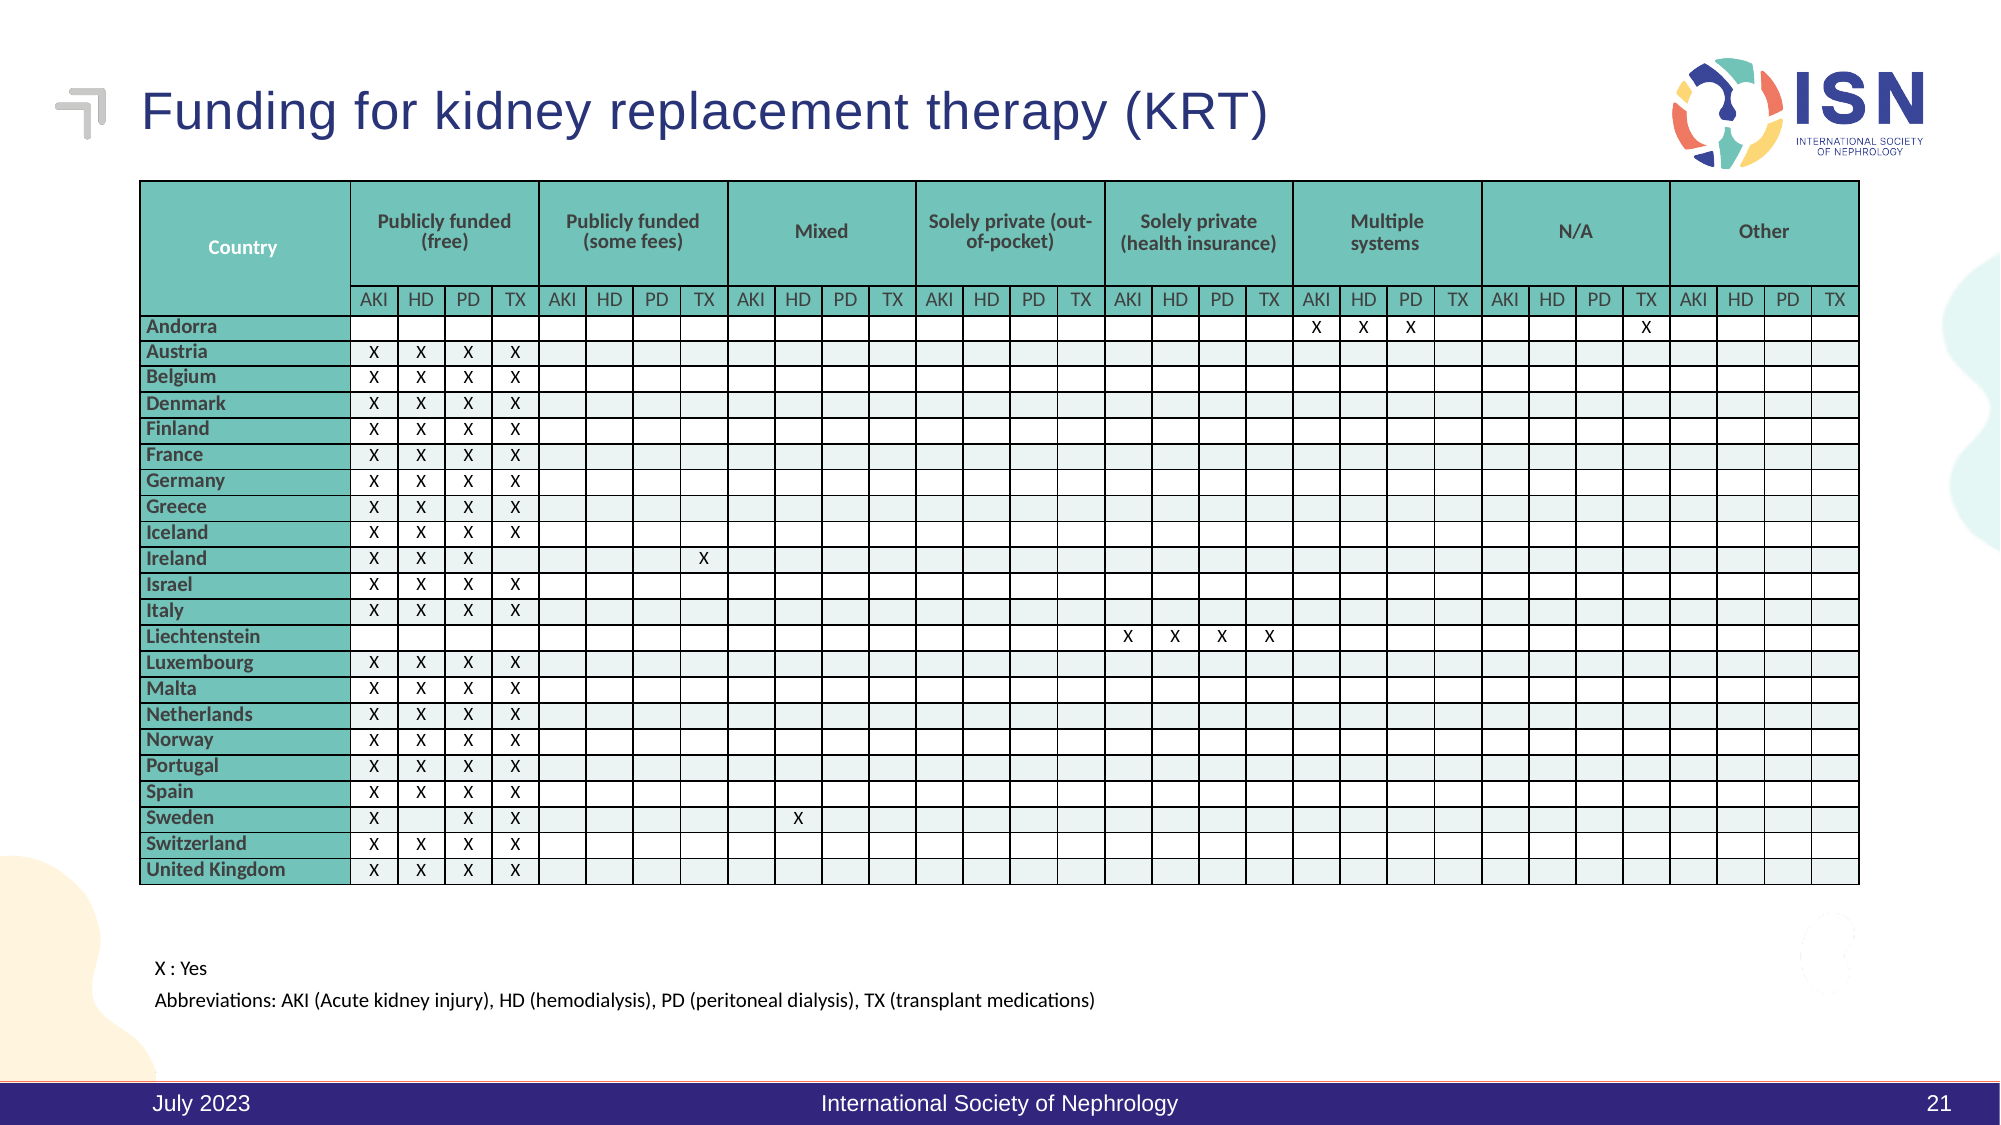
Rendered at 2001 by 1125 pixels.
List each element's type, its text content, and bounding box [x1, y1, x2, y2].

table_cell HD [1530, 287, 1575, 315]
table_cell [1435, 730, 1481, 754]
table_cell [870, 833, 915, 858]
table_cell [1483, 342, 1528, 365]
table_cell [1765, 419, 1811, 443]
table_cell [399, 704, 444, 728]
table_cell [1106, 859, 1151, 884]
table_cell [399, 678, 444, 702]
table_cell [587, 833, 632, 858]
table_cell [587, 367, 632, 391]
table_cell TX [1247, 287, 1292, 315]
table_header Publicly funded (some fees) [540, 182, 727, 285]
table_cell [493, 548, 538, 572]
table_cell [1388, 859, 1434, 884]
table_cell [964, 419, 1009, 443]
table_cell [634, 859, 680, 884]
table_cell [1530, 600, 1575, 624]
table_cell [493, 704, 538, 728]
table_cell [1624, 548, 1669, 572]
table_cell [1435, 342, 1481, 365]
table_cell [1247, 548, 1292, 572]
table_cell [1718, 445, 1764, 469]
table_cell [446, 317, 491, 340]
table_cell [1294, 833, 1339, 858]
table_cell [1435, 522, 1481, 546]
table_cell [540, 317, 585, 340]
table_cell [587, 574, 632, 598]
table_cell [446, 782, 491, 806]
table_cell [1341, 367, 1386, 391]
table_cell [1812, 782, 1858, 806]
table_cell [1671, 652, 1716, 676]
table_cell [776, 419, 821, 443]
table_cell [1530, 626, 1575, 650]
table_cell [1812, 317, 1858, 340]
picture [51, 84, 109, 143]
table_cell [1812, 367, 1858, 391]
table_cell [1153, 317, 1198, 340]
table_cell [917, 470, 962, 495]
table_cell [1483, 859, 1528, 884]
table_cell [1341, 678, 1386, 702]
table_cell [1435, 704, 1481, 728]
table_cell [1388, 445, 1434, 469]
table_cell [351, 704, 397, 728]
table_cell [1294, 704, 1339, 728]
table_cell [587, 419, 632, 443]
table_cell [870, 756, 915, 780]
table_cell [1812, 419, 1858, 443]
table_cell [1671, 522, 1716, 546]
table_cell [1388, 522, 1434, 546]
table_cell HD [1341, 287, 1386, 315]
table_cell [399, 782, 444, 806]
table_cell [141, 808, 350, 832]
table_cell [917, 782, 962, 806]
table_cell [823, 678, 868, 702]
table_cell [1577, 393, 1622, 417]
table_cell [1530, 652, 1575, 676]
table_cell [681, 367, 727, 391]
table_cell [1812, 496, 1858, 521]
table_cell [917, 730, 962, 754]
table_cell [351, 756, 397, 780]
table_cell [1624, 808, 1669, 832]
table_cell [776, 574, 821, 598]
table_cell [823, 626, 868, 650]
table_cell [1106, 626, 1151, 650]
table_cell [446, 367, 491, 391]
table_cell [870, 704, 915, 728]
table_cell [1106, 317, 1151, 340]
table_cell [1058, 367, 1104, 391]
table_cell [1483, 833, 1528, 858]
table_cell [1294, 730, 1339, 754]
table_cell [1718, 393, 1764, 417]
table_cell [1106, 342, 1151, 365]
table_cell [1011, 522, 1057, 546]
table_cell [493, 782, 538, 806]
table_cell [1247, 600, 1292, 624]
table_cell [1435, 678, 1481, 702]
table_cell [1671, 445, 1716, 469]
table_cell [399, 652, 444, 676]
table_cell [823, 470, 868, 495]
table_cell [964, 808, 1009, 832]
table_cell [141, 496, 350, 521]
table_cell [1530, 317, 1575, 340]
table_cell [1718, 470, 1764, 495]
table_cell PD [1388, 287, 1434, 315]
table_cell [729, 833, 774, 858]
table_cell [1671, 833, 1716, 858]
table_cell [1341, 317, 1386, 340]
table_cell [964, 833, 1009, 858]
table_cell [399, 574, 444, 598]
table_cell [1106, 393, 1151, 417]
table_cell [1153, 522, 1198, 546]
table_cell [540, 626, 585, 650]
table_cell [964, 470, 1009, 495]
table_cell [823, 342, 868, 365]
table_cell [540, 367, 585, 391]
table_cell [964, 367, 1009, 391]
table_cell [1200, 548, 1245, 572]
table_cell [141, 833, 350, 858]
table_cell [1153, 419, 1198, 443]
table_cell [1765, 367, 1811, 391]
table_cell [917, 833, 962, 858]
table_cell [1011, 574, 1057, 598]
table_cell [141, 574, 350, 598]
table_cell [681, 756, 727, 780]
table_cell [1153, 496, 1198, 521]
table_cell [1058, 393, 1104, 417]
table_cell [1058, 548, 1104, 572]
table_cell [351, 574, 397, 598]
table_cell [1483, 626, 1528, 650]
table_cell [1671, 600, 1716, 624]
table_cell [634, 704, 680, 728]
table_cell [351, 367, 397, 391]
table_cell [446, 445, 491, 469]
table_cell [1577, 678, 1622, 702]
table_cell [1106, 574, 1151, 598]
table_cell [729, 419, 774, 443]
table_header Solely private (health insurance) [1106, 182, 1292, 285]
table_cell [493, 496, 538, 521]
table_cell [729, 317, 774, 340]
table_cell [1671, 317, 1716, 340]
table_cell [776, 808, 821, 832]
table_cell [587, 782, 632, 806]
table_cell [1153, 470, 1198, 495]
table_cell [141, 678, 350, 702]
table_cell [1058, 626, 1104, 650]
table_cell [1812, 704, 1858, 728]
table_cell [1341, 600, 1386, 624]
table_header Solely private (out-of-pocket) [917, 182, 1104, 285]
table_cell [1294, 419, 1339, 443]
table_cell AKI [917, 287, 962, 315]
table_cell TX [1435, 287, 1481, 315]
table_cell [1577, 808, 1622, 832]
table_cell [823, 445, 868, 469]
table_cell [1153, 782, 1198, 806]
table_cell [1624, 317, 1669, 340]
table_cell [1247, 496, 1292, 521]
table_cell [823, 833, 868, 858]
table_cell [1530, 678, 1575, 702]
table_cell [587, 317, 632, 340]
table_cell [1624, 678, 1669, 702]
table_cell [634, 833, 680, 858]
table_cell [1483, 652, 1528, 676]
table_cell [141, 704, 350, 728]
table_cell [1718, 833, 1764, 858]
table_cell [634, 445, 680, 469]
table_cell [1058, 317, 1104, 340]
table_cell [399, 419, 444, 443]
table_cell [964, 782, 1009, 806]
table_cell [1577, 756, 1622, 780]
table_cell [1294, 470, 1339, 495]
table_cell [1153, 626, 1198, 650]
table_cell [1106, 833, 1151, 858]
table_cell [964, 393, 1009, 417]
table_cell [634, 496, 680, 521]
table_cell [1388, 652, 1434, 676]
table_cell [351, 342, 397, 365]
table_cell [1011, 808, 1057, 832]
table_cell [1624, 756, 1669, 780]
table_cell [1671, 782, 1716, 806]
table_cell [1812, 522, 1858, 546]
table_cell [1812, 393, 1858, 417]
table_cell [540, 419, 585, 443]
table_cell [351, 419, 397, 443]
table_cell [399, 808, 444, 832]
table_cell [1530, 704, 1575, 728]
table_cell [1530, 445, 1575, 469]
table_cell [587, 522, 632, 546]
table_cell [1812, 678, 1858, 702]
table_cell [1483, 600, 1528, 624]
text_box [140, 946, 1264, 1019]
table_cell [1435, 574, 1481, 598]
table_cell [587, 652, 632, 676]
table_cell TX [1624, 287, 1669, 315]
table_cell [1718, 782, 1764, 806]
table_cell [729, 445, 774, 469]
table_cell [1388, 496, 1434, 521]
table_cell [1058, 730, 1104, 754]
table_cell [1058, 419, 1104, 443]
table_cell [1247, 730, 1292, 754]
table_cell PD [823, 287, 868, 315]
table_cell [1153, 859, 1198, 884]
table_cell HD [399, 287, 444, 315]
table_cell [446, 470, 491, 495]
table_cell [540, 393, 585, 417]
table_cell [1530, 833, 1575, 858]
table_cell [1765, 833, 1811, 858]
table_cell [870, 470, 915, 495]
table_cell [1341, 756, 1386, 780]
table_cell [1200, 342, 1245, 365]
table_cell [823, 419, 868, 443]
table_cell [823, 496, 868, 521]
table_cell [964, 678, 1009, 702]
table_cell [587, 600, 632, 624]
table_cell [1247, 522, 1292, 546]
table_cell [681, 470, 727, 495]
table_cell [1247, 445, 1292, 469]
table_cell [681, 445, 727, 469]
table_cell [493, 445, 538, 469]
table_cell AKI [1483, 287, 1528, 315]
table_cell TX [1812, 287, 1858, 315]
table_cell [1247, 626, 1292, 650]
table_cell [1530, 782, 1575, 806]
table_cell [141, 419, 350, 443]
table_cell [1671, 859, 1716, 884]
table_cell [1388, 367, 1434, 391]
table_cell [351, 445, 397, 469]
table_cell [540, 600, 585, 624]
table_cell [1200, 782, 1245, 806]
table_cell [1011, 626, 1057, 650]
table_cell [399, 833, 444, 858]
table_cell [1153, 808, 1198, 832]
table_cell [1294, 652, 1339, 676]
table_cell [141, 626, 350, 650]
table_cell PD [1765, 287, 1811, 315]
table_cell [351, 522, 397, 546]
table_header Other [1671, 182, 1858, 285]
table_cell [1106, 704, 1151, 728]
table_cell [823, 730, 868, 754]
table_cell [1718, 522, 1764, 546]
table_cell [1483, 470, 1528, 495]
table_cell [540, 730, 585, 754]
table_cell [1812, 808, 1858, 832]
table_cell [823, 756, 868, 780]
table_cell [1247, 470, 1292, 495]
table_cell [1200, 522, 1245, 546]
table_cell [1718, 704, 1764, 728]
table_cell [1247, 678, 1292, 702]
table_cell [1200, 704, 1245, 728]
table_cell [1106, 808, 1151, 832]
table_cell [870, 342, 915, 365]
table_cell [823, 704, 868, 728]
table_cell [1247, 652, 1292, 676]
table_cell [493, 342, 538, 365]
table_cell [1011, 704, 1057, 728]
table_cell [1435, 833, 1481, 858]
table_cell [729, 782, 774, 806]
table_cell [1153, 730, 1198, 754]
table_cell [1341, 419, 1386, 443]
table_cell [1577, 522, 1622, 546]
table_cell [1435, 626, 1481, 650]
table_cell AKI [1294, 287, 1339, 315]
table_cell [351, 730, 397, 754]
table_cell AKI [540, 287, 585, 315]
table_cell TX [681, 287, 727, 315]
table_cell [1812, 859, 1858, 884]
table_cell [823, 522, 868, 546]
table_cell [1812, 548, 1858, 572]
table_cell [1718, 859, 1764, 884]
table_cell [446, 522, 491, 546]
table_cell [1011, 782, 1057, 806]
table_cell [1577, 342, 1622, 365]
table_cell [493, 833, 538, 858]
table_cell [1294, 600, 1339, 624]
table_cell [1200, 730, 1245, 754]
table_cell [634, 548, 680, 572]
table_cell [1247, 419, 1292, 443]
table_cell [1153, 704, 1198, 728]
table_cell TX [1058, 287, 1104, 315]
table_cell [1483, 756, 1528, 780]
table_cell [1388, 782, 1434, 806]
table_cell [446, 756, 491, 780]
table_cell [1671, 808, 1716, 832]
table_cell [681, 393, 727, 417]
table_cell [1106, 367, 1151, 391]
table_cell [870, 730, 915, 754]
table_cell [1011, 833, 1057, 858]
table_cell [1058, 808, 1104, 832]
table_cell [493, 470, 538, 495]
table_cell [1812, 756, 1858, 780]
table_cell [1247, 859, 1292, 884]
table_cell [634, 419, 680, 443]
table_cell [870, 859, 915, 884]
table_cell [446, 859, 491, 884]
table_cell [1388, 574, 1434, 598]
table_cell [1435, 859, 1481, 884]
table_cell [540, 652, 585, 676]
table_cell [587, 704, 632, 728]
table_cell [446, 574, 491, 598]
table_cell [681, 317, 727, 340]
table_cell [1624, 574, 1669, 598]
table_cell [1624, 419, 1669, 443]
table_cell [917, 393, 962, 417]
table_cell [1718, 756, 1764, 780]
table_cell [1483, 548, 1528, 572]
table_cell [1011, 730, 1057, 754]
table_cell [1435, 600, 1481, 624]
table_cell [1341, 574, 1386, 598]
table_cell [1624, 600, 1669, 624]
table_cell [493, 652, 538, 676]
picture [1644, 30, 1951, 197]
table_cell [1341, 522, 1386, 546]
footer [662, 1072, 1338, 1125]
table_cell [1153, 548, 1198, 572]
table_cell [141, 859, 350, 884]
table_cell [964, 704, 1009, 728]
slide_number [137, 1072, 588, 1125]
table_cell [1765, 859, 1811, 884]
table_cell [776, 704, 821, 728]
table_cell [776, 342, 821, 365]
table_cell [1011, 367, 1057, 391]
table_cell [399, 496, 444, 521]
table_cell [1341, 496, 1386, 521]
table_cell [1200, 574, 1245, 598]
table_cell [1058, 496, 1104, 521]
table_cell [1247, 317, 1292, 340]
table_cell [1435, 393, 1481, 417]
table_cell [917, 445, 962, 469]
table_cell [1765, 704, 1811, 728]
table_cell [1388, 548, 1434, 572]
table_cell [823, 393, 868, 417]
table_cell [493, 859, 538, 884]
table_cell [1200, 445, 1245, 469]
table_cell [493, 393, 538, 417]
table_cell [1765, 600, 1811, 624]
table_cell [540, 704, 585, 728]
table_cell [446, 833, 491, 858]
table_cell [1483, 678, 1528, 702]
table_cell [729, 704, 774, 728]
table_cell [1765, 626, 1811, 650]
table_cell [1435, 782, 1481, 806]
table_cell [1058, 678, 1104, 702]
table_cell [870, 367, 915, 391]
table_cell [964, 548, 1009, 572]
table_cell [1718, 626, 1764, 650]
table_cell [587, 678, 632, 702]
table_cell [399, 548, 444, 572]
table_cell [1388, 342, 1434, 365]
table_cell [917, 652, 962, 676]
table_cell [634, 574, 680, 598]
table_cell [1624, 445, 1669, 469]
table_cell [776, 522, 821, 546]
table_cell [681, 704, 727, 728]
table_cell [1058, 833, 1104, 858]
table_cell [729, 342, 774, 365]
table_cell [540, 833, 585, 858]
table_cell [1294, 393, 1339, 417]
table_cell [1577, 496, 1622, 521]
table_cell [1341, 833, 1386, 858]
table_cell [540, 756, 585, 780]
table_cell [917, 626, 962, 650]
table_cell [1765, 393, 1811, 417]
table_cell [1624, 730, 1669, 754]
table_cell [587, 393, 632, 417]
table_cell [141, 600, 350, 624]
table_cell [1294, 342, 1339, 365]
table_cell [1247, 367, 1292, 391]
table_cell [1577, 626, 1622, 650]
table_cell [587, 730, 632, 754]
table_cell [1671, 704, 1716, 728]
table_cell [540, 548, 585, 572]
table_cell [141, 367, 350, 391]
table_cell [1058, 445, 1104, 469]
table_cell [446, 652, 491, 676]
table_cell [1153, 574, 1198, 598]
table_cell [1058, 652, 1104, 676]
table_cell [1011, 419, 1057, 443]
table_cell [1106, 522, 1151, 546]
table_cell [634, 600, 680, 624]
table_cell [1671, 548, 1716, 572]
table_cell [634, 470, 680, 495]
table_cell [776, 393, 821, 417]
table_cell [1106, 470, 1151, 495]
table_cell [1530, 574, 1575, 598]
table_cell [1624, 704, 1669, 728]
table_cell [776, 730, 821, 754]
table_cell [1577, 317, 1622, 340]
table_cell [917, 367, 962, 391]
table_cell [1294, 548, 1339, 572]
table_cell AKI [351, 287, 397, 315]
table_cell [1671, 730, 1716, 754]
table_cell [964, 626, 1009, 650]
table_header Multiple systems [1294, 182, 1481, 285]
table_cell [729, 522, 774, 546]
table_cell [1671, 470, 1716, 495]
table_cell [351, 626, 397, 650]
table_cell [1388, 419, 1434, 443]
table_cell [399, 445, 444, 469]
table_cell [493, 600, 538, 624]
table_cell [141, 548, 350, 572]
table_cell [1247, 704, 1292, 728]
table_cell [1106, 756, 1151, 780]
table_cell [1483, 782, 1528, 806]
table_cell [141, 470, 350, 495]
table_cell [1530, 756, 1575, 780]
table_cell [870, 445, 915, 469]
table_header Mixed [729, 182, 915, 285]
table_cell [1624, 652, 1669, 676]
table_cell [1671, 393, 1716, 417]
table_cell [681, 574, 727, 598]
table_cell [1718, 317, 1764, 340]
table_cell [1624, 782, 1669, 806]
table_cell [540, 496, 585, 521]
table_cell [1294, 317, 1339, 340]
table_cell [1435, 652, 1481, 676]
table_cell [141, 342, 350, 365]
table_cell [1435, 445, 1481, 469]
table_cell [776, 470, 821, 495]
table_cell HD [1153, 287, 1198, 315]
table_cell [1530, 470, 1575, 495]
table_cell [1247, 833, 1292, 858]
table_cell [1483, 367, 1528, 391]
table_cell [1200, 808, 1245, 832]
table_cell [729, 470, 774, 495]
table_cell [1765, 496, 1811, 521]
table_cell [1530, 367, 1575, 391]
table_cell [1200, 678, 1245, 702]
table_header Country [141, 182, 350, 315]
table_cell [823, 317, 868, 340]
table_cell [1577, 574, 1622, 598]
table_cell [493, 808, 538, 832]
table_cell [1530, 548, 1575, 572]
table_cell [1483, 317, 1528, 340]
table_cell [446, 704, 491, 728]
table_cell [1483, 393, 1528, 417]
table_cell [446, 600, 491, 624]
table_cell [1153, 393, 1198, 417]
table_cell Andorra [141, 317, 350, 340]
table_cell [917, 600, 962, 624]
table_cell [1247, 782, 1292, 806]
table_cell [964, 496, 1009, 521]
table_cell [1106, 782, 1151, 806]
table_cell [1624, 522, 1669, 546]
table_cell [1435, 808, 1481, 832]
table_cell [1388, 833, 1434, 858]
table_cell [1483, 704, 1528, 728]
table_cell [1435, 756, 1481, 780]
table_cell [634, 808, 680, 832]
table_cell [776, 600, 821, 624]
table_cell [1812, 652, 1858, 676]
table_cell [351, 548, 397, 572]
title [126, 58, 1517, 166]
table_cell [776, 317, 821, 340]
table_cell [870, 782, 915, 806]
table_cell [870, 600, 915, 624]
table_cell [776, 782, 821, 806]
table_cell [634, 367, 680, 391]
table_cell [1294, 756, 1339, 780]
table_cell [1294, 678, 1339, 702]
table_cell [1530, 859, 1575, 884]
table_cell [1294, 626, 1339, 650]
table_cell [870, 652, 915, 676]
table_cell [681, 626, 727, 650]
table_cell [1624, 496, 1669, 521]
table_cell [1388, 730, 1434, 754]
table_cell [1294, 574, 1339, 598]
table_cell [1247, 574, 1292, 598]
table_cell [1106, 445, 1151, 469]
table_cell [964, 445, 1009, 469]
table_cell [1483, 522, 1528, 546]
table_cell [1153, 367, 1198, 391]
table_cell [493, 317, 538, 340]
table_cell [351, 782, 397, 806]
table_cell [1106, 730, 1151, 754]
table_cell PD [1200, 287, 1245, 315]
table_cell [1341, 704, 1386, 728]
table_cell TX [493, 287, 538, 315]
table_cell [587, 445, 632, 469]
picture [1920, 231, 2000, 599]
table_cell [870, 678, 915, 702]
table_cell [1577, 548, 1622, 572]
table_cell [1106, 600, 1151, 624]
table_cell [1812, 470, 1858, 495]
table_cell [1765, 445, 1811, 469]
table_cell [1577, 419, 1622, 443]
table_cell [1765, 782, 1811, 806]
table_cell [1106, 652, 1151, 676]
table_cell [1153, 833, 1198, 858]
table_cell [1812, 626, 1858, 650]
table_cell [964, 859, 1009, 884]
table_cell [1341, 652, 1386, 676]
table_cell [446, 342, 491, 365]
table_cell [1106, 496, 1151, 521]
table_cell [1294, 445, 1339, 469]
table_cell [1577, 730, 1622, 754]
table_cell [1341, 730, 1386, 754]
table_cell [1718, 548, 1764, 572]
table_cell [1671, 342, 1716, 365]
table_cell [1341, 548, 1386, 572]
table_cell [729, 859, 774, 884]
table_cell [1765, 652, 1811, 676]
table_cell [870, 317, 915, 340]
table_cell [1388, 317, 1434, 340]
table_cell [1011, 393, 1057, 417]
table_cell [587, 859, 632, 884]
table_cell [681, 730, 727, 754]
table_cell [399, 626, 444, 650]
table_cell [1483, 808, 1528, 832]
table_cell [1671, 496, 1716, 521]
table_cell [1106, 419, 1151, 443]
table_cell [587, 470, 632, 495]
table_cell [1341, 393, 1386, 417]
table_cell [1483, 730, 1528, 754]
table_header Publicly funded (free) [351, 182, 538, 285]
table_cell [1294, 808, 1339, 832]
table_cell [351, 859, 397, 884]
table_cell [1058, 704, 1104, 728]
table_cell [1483, 419, 1528, 443]
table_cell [1200, 393, 1245, 417]
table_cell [540, 859, 585, 884]
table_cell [1577, 652, 1622, 676]
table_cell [351, 808, 397, 832]
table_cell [1200, 652, 1245, 676]
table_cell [1671, 626, 1716, 650]
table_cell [1341, 782, 1386, 806]
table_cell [1435, 548, 1481, 572]
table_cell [1812, 445, 1858, 469]
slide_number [1412, 1072, 1968, 1125]
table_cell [1718, 367, 1764, 391]
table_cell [399, 600, 444, 624]
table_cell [1106, 548, 1151, 572]
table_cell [917, 859, 962, 884]
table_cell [1577, 704, 1622, 728]
table_cell AKI [1106, 287, 1151, 315]
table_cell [1388, 704, 1434, 728]
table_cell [1765, 756, 1811, 780]
table_cell [399, 317, 444, 340]
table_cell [1577, 859, 1622, 884]
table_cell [446, 548, 491, 572]
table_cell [141, 652, 350, 676]
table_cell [540, 470, 585, 495]
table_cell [1058, 574, 1104, 598]
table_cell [1341, 342, 1386, 365]
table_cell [729, 678, 774, 702]
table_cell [1011, 756, 1057, 780]
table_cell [823, 574, 868, 598]
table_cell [446, 419, 491, 443]
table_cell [870, 393, 915, 417]
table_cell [1388, 470, 1434, 495]
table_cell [540, 574, 585, 598]
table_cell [587, 342, 632, 365]
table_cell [351, 393, 397, 417]
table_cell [1011, 652, 1057, 676]
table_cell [1718, 600, 1764, 624]
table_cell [587, 626, 632, 650]
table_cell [446, 626, 491, 650]
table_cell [587, 548, 632, 572]
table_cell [1011, 317, 1057, 340]
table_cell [776, 756, 821, 780]
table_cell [1153, 342, 1198, 365]
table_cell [1812, 574, 1858, 598]
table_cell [634, 730, 680, 754]
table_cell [1624, 470, 1669, 495]
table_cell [1058, 342, 1104, 365]
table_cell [1058, 600, 1104, 624]
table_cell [141, 730, 350, 754]
table_cell HD [587, 287, 632, 315]
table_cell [917, 496, 962, 521]
table_cell AKI [1671, 287, 1716, 315]
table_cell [1624, 393, 1669, 417]
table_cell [1671, 756, 1716, 780]
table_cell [446, 678, 491, 702]
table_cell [1812, 833, 1858, 858]
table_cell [1718, 342, 1764, 365]
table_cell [1671, 419, 1716, 443]
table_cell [870, 548, 915, 572]
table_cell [1530, 419, 1575, 443]
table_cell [681, 419, 727, 443]
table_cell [917, 522, 962, 546]
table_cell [1153, 756, 1198, 780]
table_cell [1624, 342, 1669, 365]
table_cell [1765, 522, 1811, 546]
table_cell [964, 730, 1009, 754]
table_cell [964, 600, 1009, 624]
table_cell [964, 342, 1009, 365]
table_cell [917, 756, 962, 780]
table_cell HD [1718, 287, 1764, 315]
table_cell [776, 367, 821, 391]
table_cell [1765, 317, 1811, 340]
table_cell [141, 782, 350, 806]
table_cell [729, 548, 774, 572]
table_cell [1435, 496, 1481, 521]
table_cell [870, 522, 915, 546]
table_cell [1058, 859, 1104, 884]
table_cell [729, 367, 774, 391]
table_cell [1200, 600, 1245, 624]
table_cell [823, 600, 868, 624]
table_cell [1341, 626, 1386, 650]
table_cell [1011, 859, 1057, 884]
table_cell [1388, 678, 1434, 702]
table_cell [399, 730, 444, 754]
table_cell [1812, 600, 1858, 624]
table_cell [729, 574, 774, 598]
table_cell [917, 342, 962, 365]
table_cell HD [776, 287, 821, 315]
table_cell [1671, 574, 1716, 598]
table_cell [917, 808, 962, 832]
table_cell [870, 496, 915, 521]
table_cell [681, 600, 727, 624]
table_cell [1812, 342, 1858, 365]
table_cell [446, 393, 491, 417]
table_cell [1058, 522, 1104, 546]
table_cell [493, 367, 538, 391]
table_header N/A [1483, 182, 1669, 285]
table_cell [917, 678, 962, 702]
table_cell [1435, 470, 1481, 495]
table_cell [729, 496, 774, 521]
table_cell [587, 756, 632, 780]
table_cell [1388, 808, 1434, 832]
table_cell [1294, 859, 1339, 884]
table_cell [1483, 574, 1528, 598]
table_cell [823, 782, 868, 806]
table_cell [776, 678, 821, 702]
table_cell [1765, 342, 1811, 365]
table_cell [870, 808, 915, 832]
table_cell PD [634, 287, 680, 315]
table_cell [493, 626, 538, 650]
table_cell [1812, 730, 1858, 754]
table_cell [1153, 600, 1198, 624]
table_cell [776, 652, 821, 676]
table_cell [964, 317, 1009, 340]
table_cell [634, 782, 680, 806]
table_cell PD [446, 287, 491, 315]
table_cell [681, 342, 727, 365]
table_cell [1294, 522, 1339, 546]
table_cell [1200, 859, 1245, 884]
table_cell [351, 317, 397, 340]
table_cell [1011, 445, 1057, 469]
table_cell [1718, 652, 1764, 676]
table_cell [1530, 496, 1575, 521]
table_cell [399, 859, 444, 884]
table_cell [1530, 730, 1575, 754]
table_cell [1483, 496, 1528, 521]
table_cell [1341, 470, 1386, 495]
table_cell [1106, 678, 1151, 702]
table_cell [1294, 367, 1339, 391]
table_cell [634, 342, 680, 365]
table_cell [540, 445, 585, 469]
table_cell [964, 756, 1009, 780]
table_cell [1435, 367, 1481, 391]
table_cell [681, 859, 727, 884]
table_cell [729, 808, 774, 832]
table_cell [540, 782, 585, 806]
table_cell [399, 393, 444, 417]
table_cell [446, 730, 491, 754]
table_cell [823, 808, 868, 832]
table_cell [729, 756, 774, 780]
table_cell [1011, 496, 1057, 521]
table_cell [634, 678, 680, 702]
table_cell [1388, 756, 1434, 780]
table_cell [1577, 470, 1622, 495]
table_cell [681, 782, 727, 806]
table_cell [917, 548, 962, 572]
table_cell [1483, 445, 1528, 469]
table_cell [964, 574, 1009, 598]
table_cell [823, 859, 868, 884]
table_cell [776, 833, 821, 858]
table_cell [399, 367, 444, 391]
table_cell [823, 652, 868, 676]
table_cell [917, 574, 962, 598]
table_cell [1153, 652, 1198, 676]
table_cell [399, 756, 444, 780]
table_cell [776, 445, 821, 469]
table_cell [351, 470, 397, 495]
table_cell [823, 367, 868, 391]
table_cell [1718, 574, 1764, 598]
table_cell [1577, 445, 1622, 469]
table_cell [399, 522, 444, 546]
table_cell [1200, 626, 1245, 650]
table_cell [634, 756, 680, 780]
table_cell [399, 342, 444, 365]
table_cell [729, 600, 774, 624]
table_cell PD [1011, 287, 1057, 315]
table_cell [1718, 496, 1764, 521]
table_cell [634, 317, 680, 340]
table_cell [1765, 574, 1811, 598]
table_cell PD [1577, 287, 1622, 315]
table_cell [1153, 445, 1198, 469]
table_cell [1247, 808, 1292, 832]
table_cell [1200, 470, 1245, 495]
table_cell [634, 393, 680, 417]
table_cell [141, 522, 350, 546]
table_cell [141, 393, 350, 417]
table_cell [681, 522, 727, 546]
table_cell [493, 730, 538, 754]
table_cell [1530, 393, 1575, 417]
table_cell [729, 626, 774, 650]
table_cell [1671, 367, 1716, 391]
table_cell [1058, 756, 1104, 780]
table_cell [493, 678, 538, 702]
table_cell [729, 393, 774, 417]
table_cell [1577, 600, 1622, 624]
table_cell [399, 470, 444, 495]
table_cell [1388, 626, 1434, 650]
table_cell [1577, 833, 1622, 858]
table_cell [917, 704, 962, 728]
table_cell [1341, 859, 1386, 884]
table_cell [1530, 342, 1575, 365]
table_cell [493, 756, 538, 780]
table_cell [1341, 445, 1386, 469]
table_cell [1577, 782, 1622, 806]
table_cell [1718, 678, 1764, 702]
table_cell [1011, 600, 1057, 624]
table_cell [729, 730, 774, 754]
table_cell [1200, 367, 1245, 391]
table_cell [493, 522, 538, 546]
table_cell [141, 445, 350, 469]
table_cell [446, 496, 491, 521]
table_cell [1624, 367, 1669, 391]
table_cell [1247, 342, 1292, 365]
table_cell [1718, 808, 1764, 832]
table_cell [1530, 522, 1575, 546]
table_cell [776, 548, 821, 572]
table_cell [964, 522, 1009, 546]
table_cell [823, 548, 868, 572]
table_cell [681, 678, 727, 702]
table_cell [1388, 600, 1434, 624]
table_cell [776, 496, 821, 521]
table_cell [681, 808, 727, 832]
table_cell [917, 317, 962, 340]
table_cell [1624, 626, 1669, 650]
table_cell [540, 522, 585, 546]
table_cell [1200, 496, 1245, 521]
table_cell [634, 652, 680, 676]
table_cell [1294, 496, 1339, 521]
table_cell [493, 574, 538, 598]
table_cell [351, 652, 397, 676]
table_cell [587, 808, 632, 832]
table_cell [1435, 317, 1481, 340]
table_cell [1011, 342, 1057, 365]
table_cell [1247, 756, 1292, 780]
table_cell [1153, 678, 1198, 702]
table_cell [446, 808, 491, 832]
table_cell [870, 574, 915, 598]
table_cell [1765, 730, 1811, 754]
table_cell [1200, 419, 1245, 443]
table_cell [681, 833, 727, 858]
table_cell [1765, 678, 1811, 702]
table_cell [540, 678, 585, 702]
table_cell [587, 496, 632, 521]
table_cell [1200, 317, 1245, 340]
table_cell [1671, 678, 1716, 702]
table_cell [634, 522, 680, 546]
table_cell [1011, 470, 1057, 495]
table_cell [1624, 859, 1669, 884]
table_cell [1765, 548, 1811, 572]
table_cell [1058, 470, 1104, 495]
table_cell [1200, 833, 1245, 858]
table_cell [681, 496, 727, 521]
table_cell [1577, 367, 1622, 391]
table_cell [1765, 808, 1811, 832]
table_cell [870, 419, 915, 443]
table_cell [1200, 756, 1245, 780]
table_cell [1011, 548, 1057, 572]
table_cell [1341, 808, 1386, 832]
table_cell HD [964, 287, 1009, 315]
table_cell TX [870, 287, 915, 315]
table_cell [493, 419, 538, 443]
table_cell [351, 833, 397, 858]
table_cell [1624, 833, 1669, 858]
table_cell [351, 678, 397, 702]
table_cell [1718, 419, 1764, 443]
table_cell AKI [729, 287, 774, 315]
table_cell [1388, 393, 1434, 417]
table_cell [1530, 808, 1575, 832]
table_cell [964, 652, 1009, 676]
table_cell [634, 626, 680, 650]
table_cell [681, 548, 727, 572]
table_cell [351, 496, 397, 521]
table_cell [1011, 678, 1057, 702]
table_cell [870, 626, 915, 650]
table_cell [351, 600, 397, 624]
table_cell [776, 626, 821, 650]
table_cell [1058, 782, 1104, 806]
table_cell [141, 756, 350, 780]
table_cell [1718, 730, 1764, 754]
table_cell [1435, 419, 1481, 443]
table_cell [776, 859, 821, 884]
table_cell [1294, 782, 1339, 806]
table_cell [540, 808, 585, 832]
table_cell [681, 652, 727, 676]
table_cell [917, 419, 962, 443]
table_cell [729, 652, 774, 676]
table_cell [1765, 470, 1811, 495]
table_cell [1247, 393, 1292, 417]
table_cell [540, 342, 585, 365]
